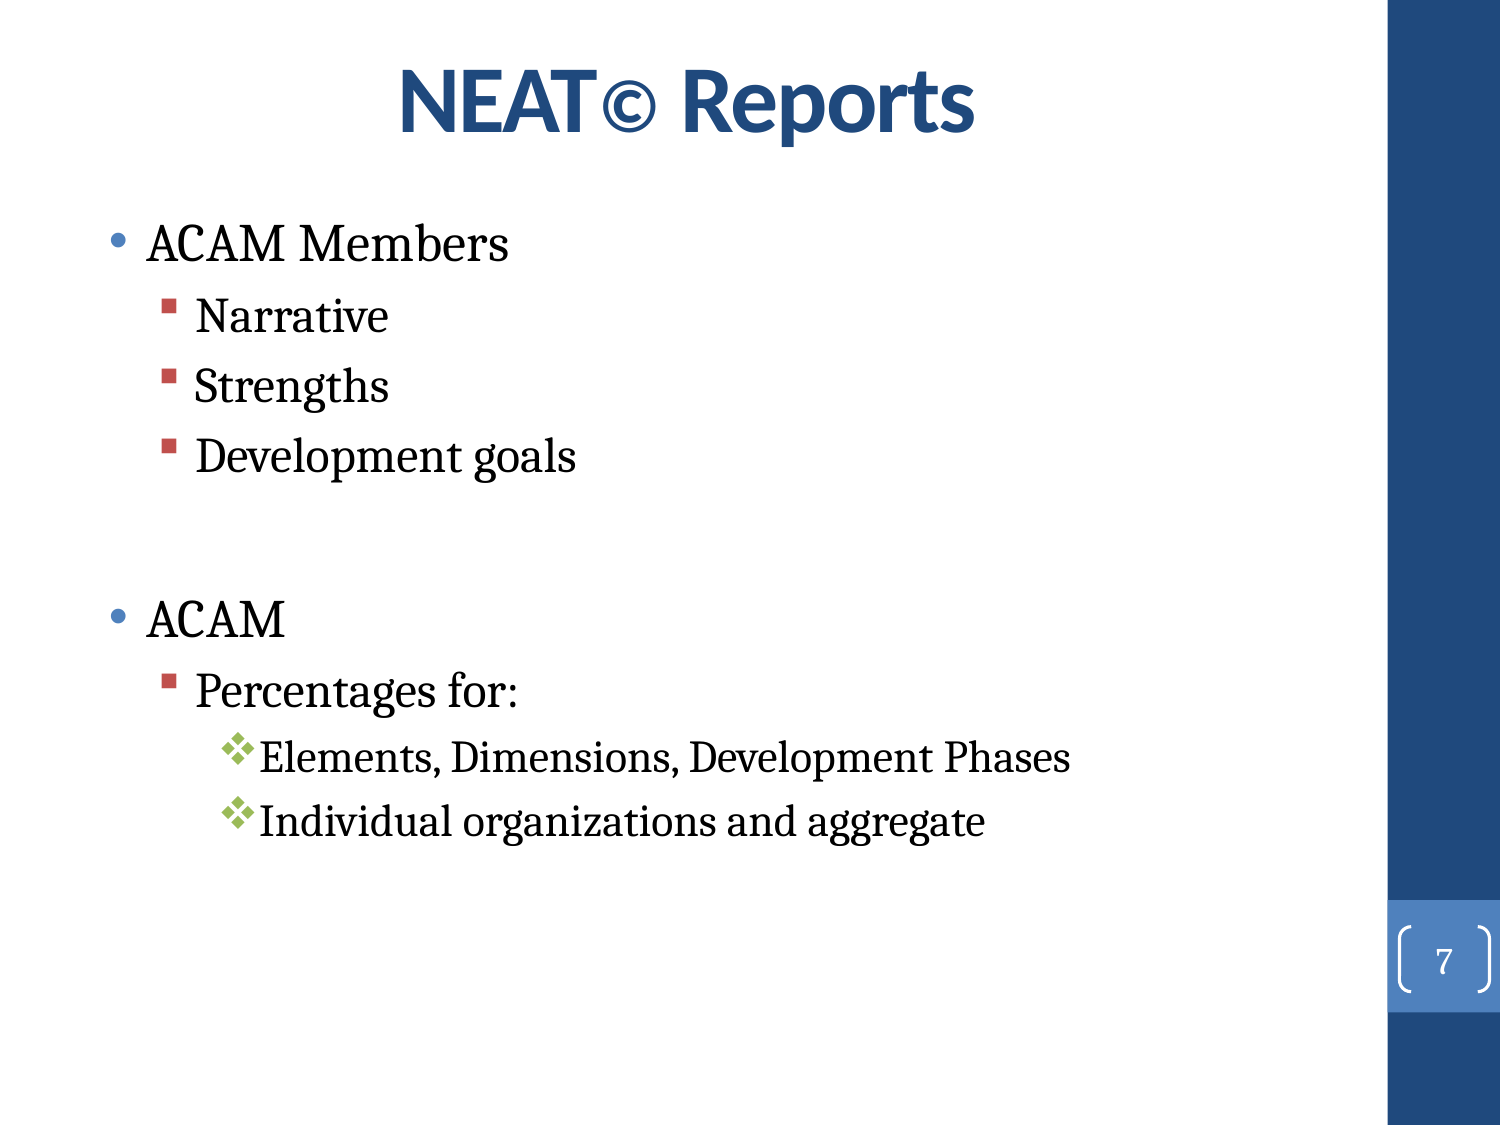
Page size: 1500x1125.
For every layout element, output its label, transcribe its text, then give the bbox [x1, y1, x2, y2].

title NEAT© Reports [87, 24, 1288, 163]
list ACAM Members Narrative Strengths Development goals ACAM Percentages for: Elements, Dimensions, Development Phases Individual organizations and aggregate [75, 200, 1325, 1050]
slide_number 7 [1397, 925, 1492, 994]
